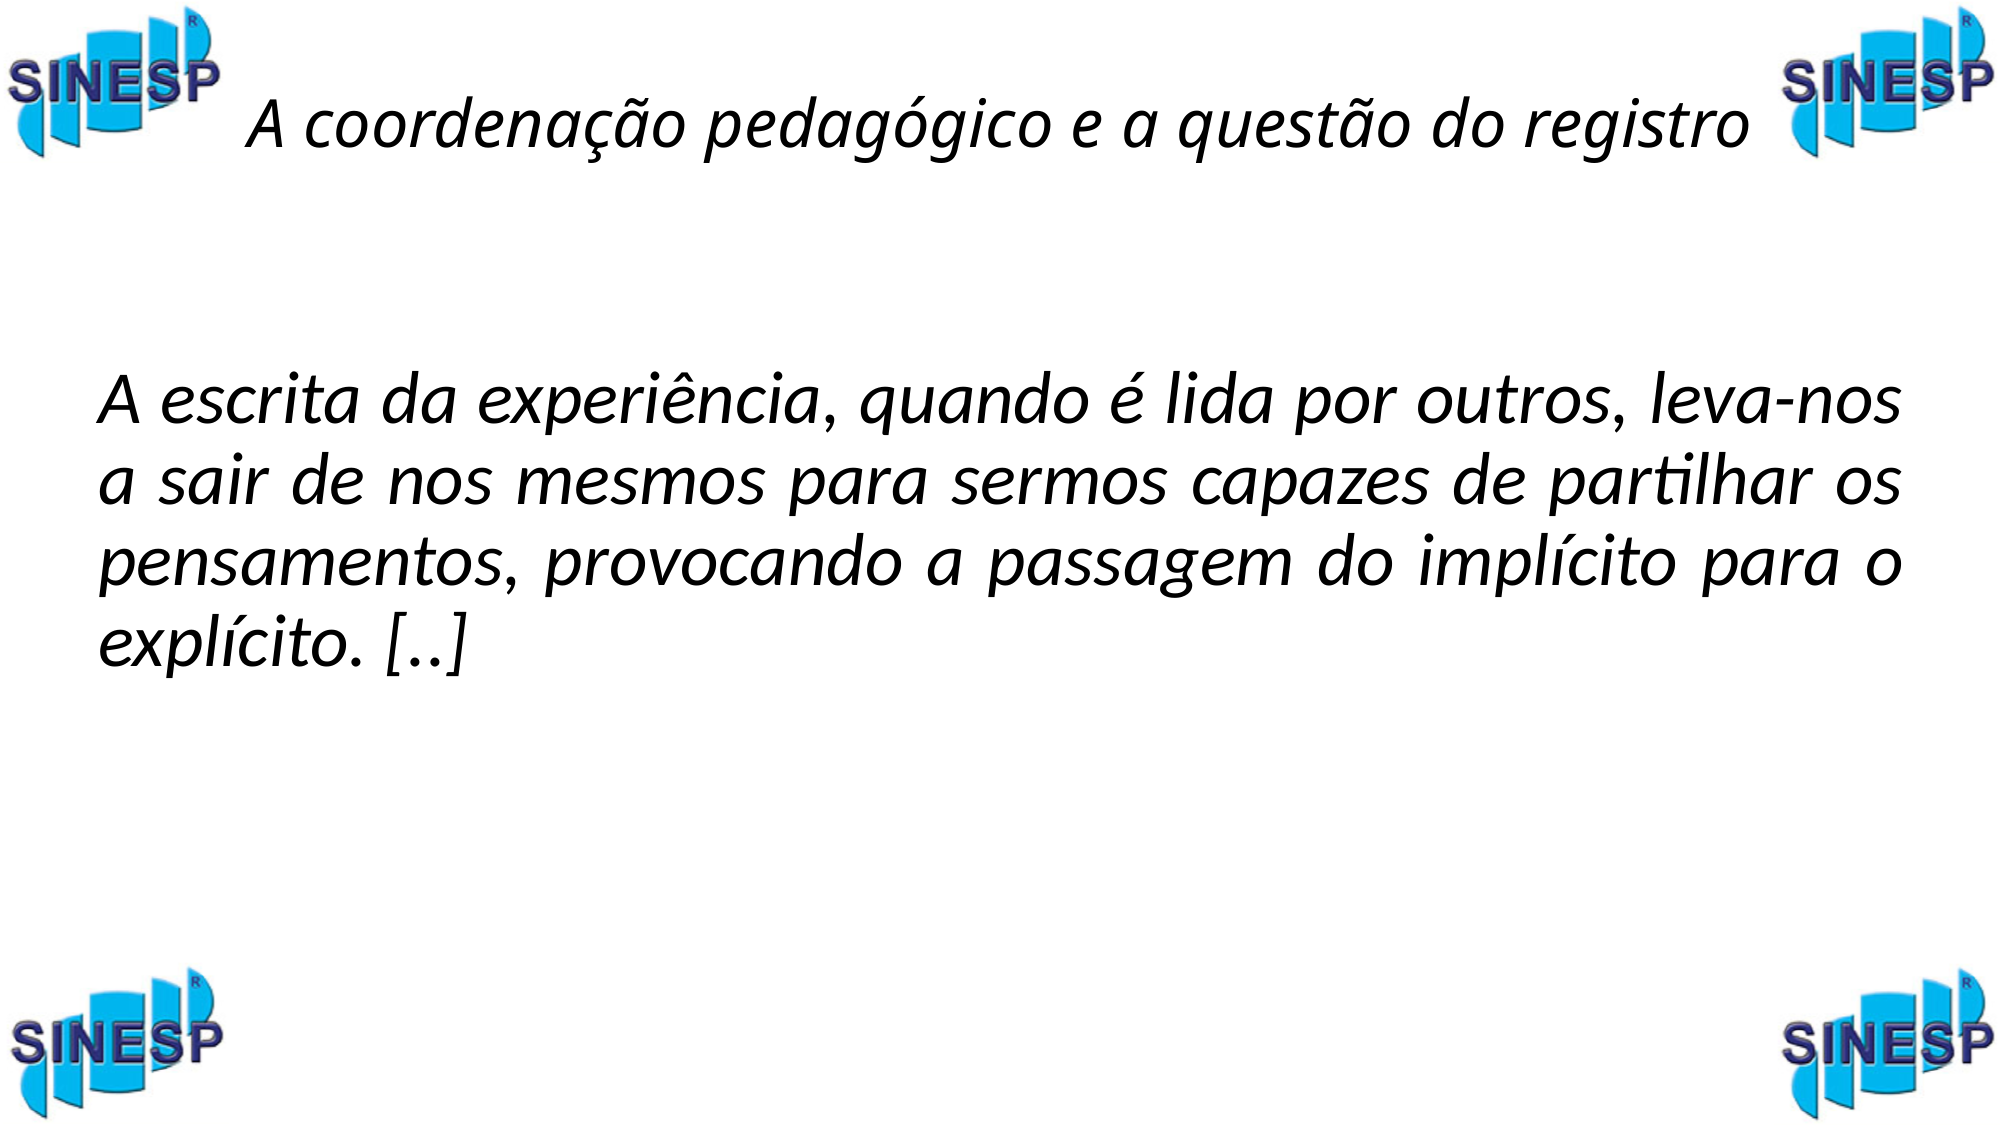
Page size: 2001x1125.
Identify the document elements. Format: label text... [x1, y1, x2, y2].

list A escrita da experiência, quando é lida por outros, leva-nos a sair de nos mesmos para sermos capazes de partilhar os pensamentos, provocando a passagem do implícito para o explícito. [..] [83, 351, 1920, 965]
picture [0, 1, 226, 163]
picture [3, 962, 229, 1124]
picture [1774, 1, 2000, 163]
title A coordenação pedagógico e a questão do registro [153, 16, 1851, 235]
picture [1774, 963, 2000, 1125]
